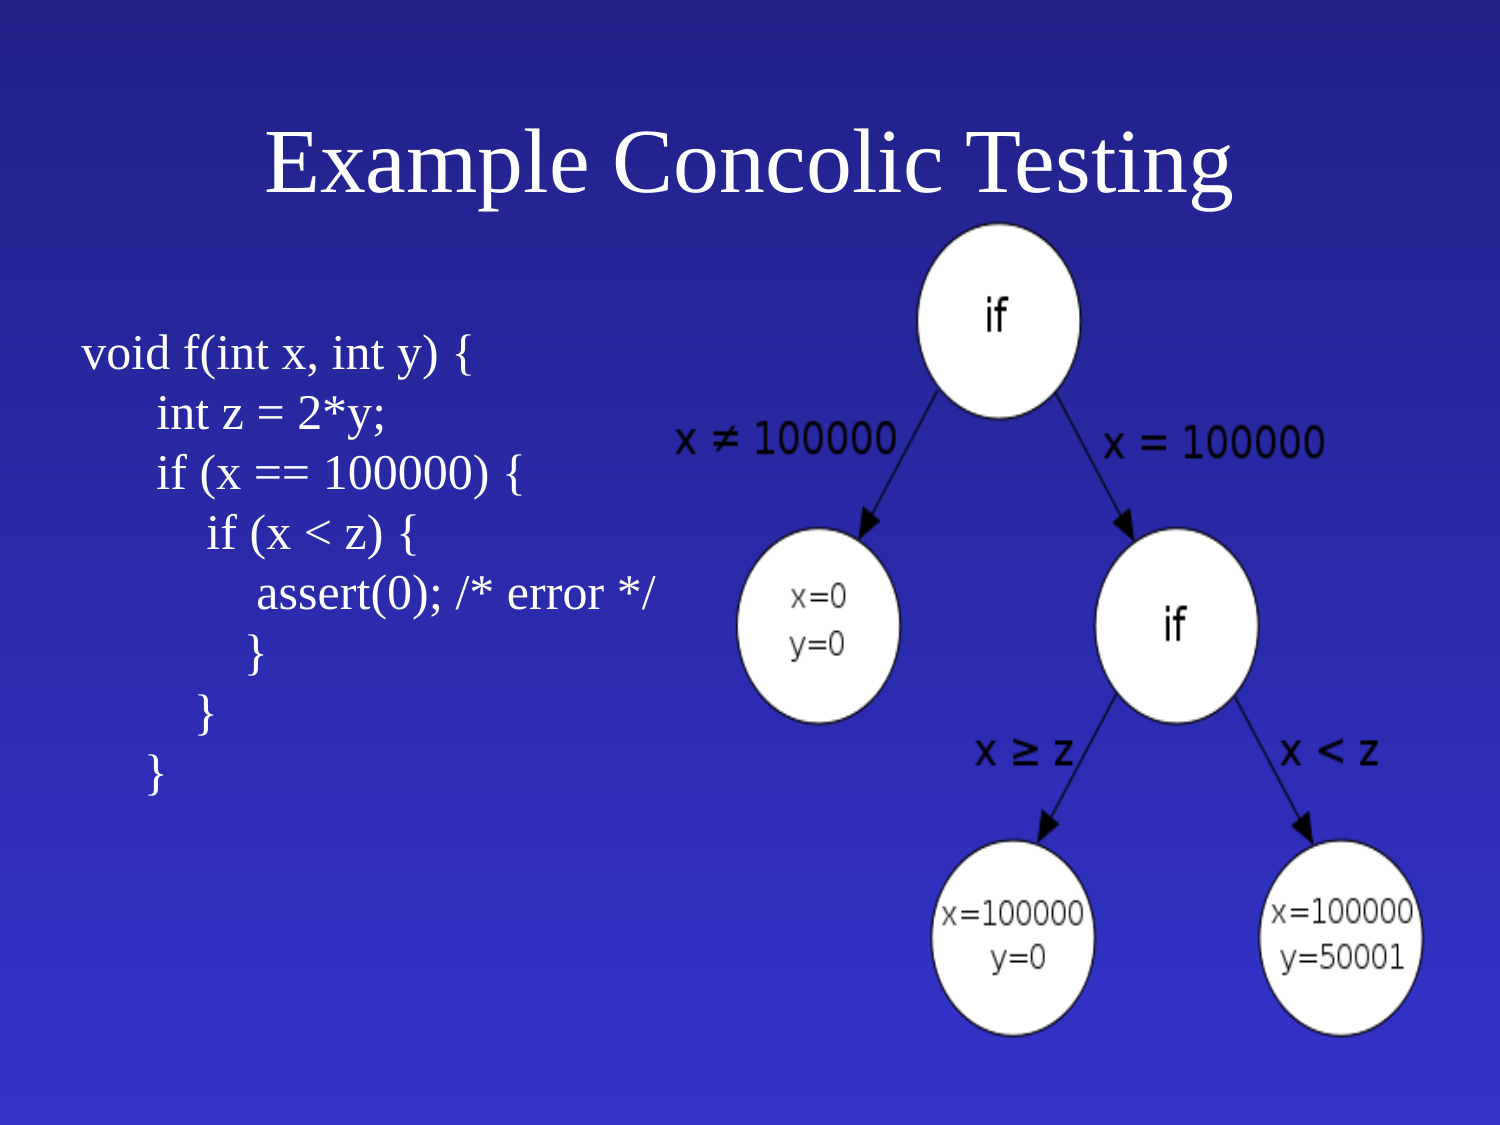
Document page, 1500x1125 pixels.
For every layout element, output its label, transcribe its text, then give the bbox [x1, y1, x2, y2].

text_box void f(int x, int y) { int z = 2*y; if (x == 100000) { if (x < z) { assert(0); /* error */ } } } [66, 312, 661, 868]
picture [666, 214, 1430, 1044]
title Example Concolic Testing [112, 62, 1388, 251]
